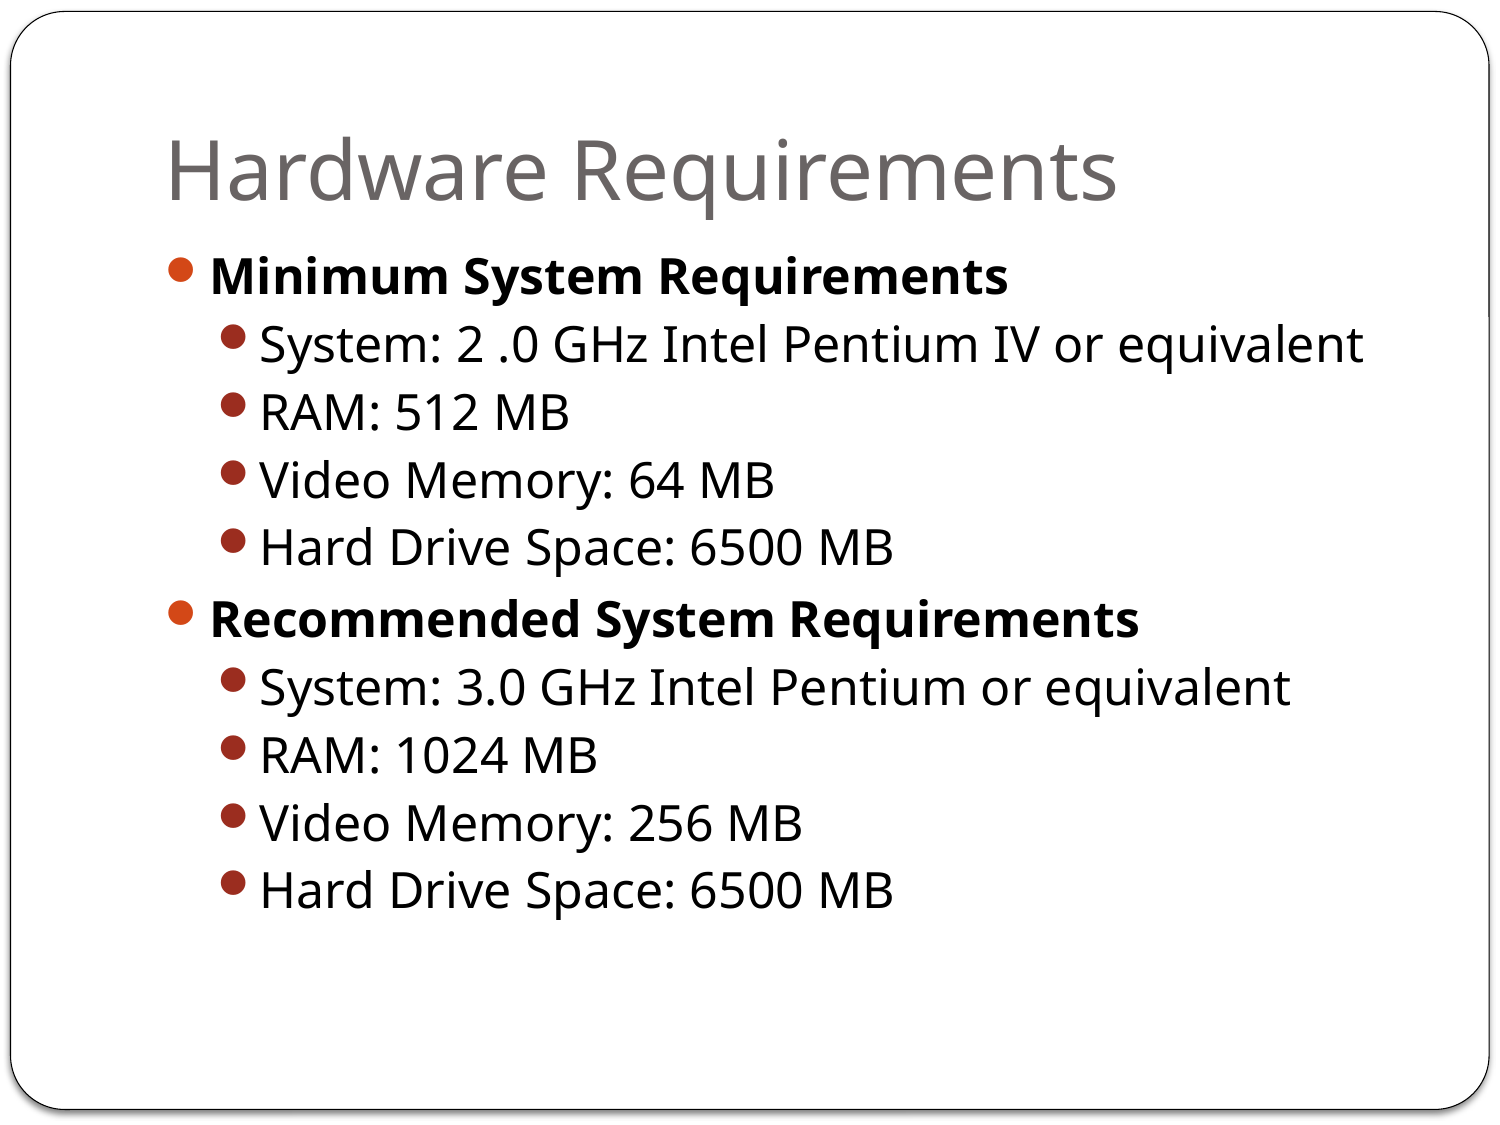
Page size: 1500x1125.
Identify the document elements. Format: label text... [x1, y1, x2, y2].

list Minimum System Requirements System: 2 .0 GHz Intel Pentium IV or equivalent RAM: 512 MB Video Memory: 64 MB Hard Drive Space: 6500 MB Recommended System Requirements System: 3.0 GHz Intel Pentium or equivalent RAM: 1024 MB Video Memory: 256 MB Hard Drive Space: 6500 MB [150, 237, 1425, 988]
title Hardware Requirements [150, 45, 1425, 233]
